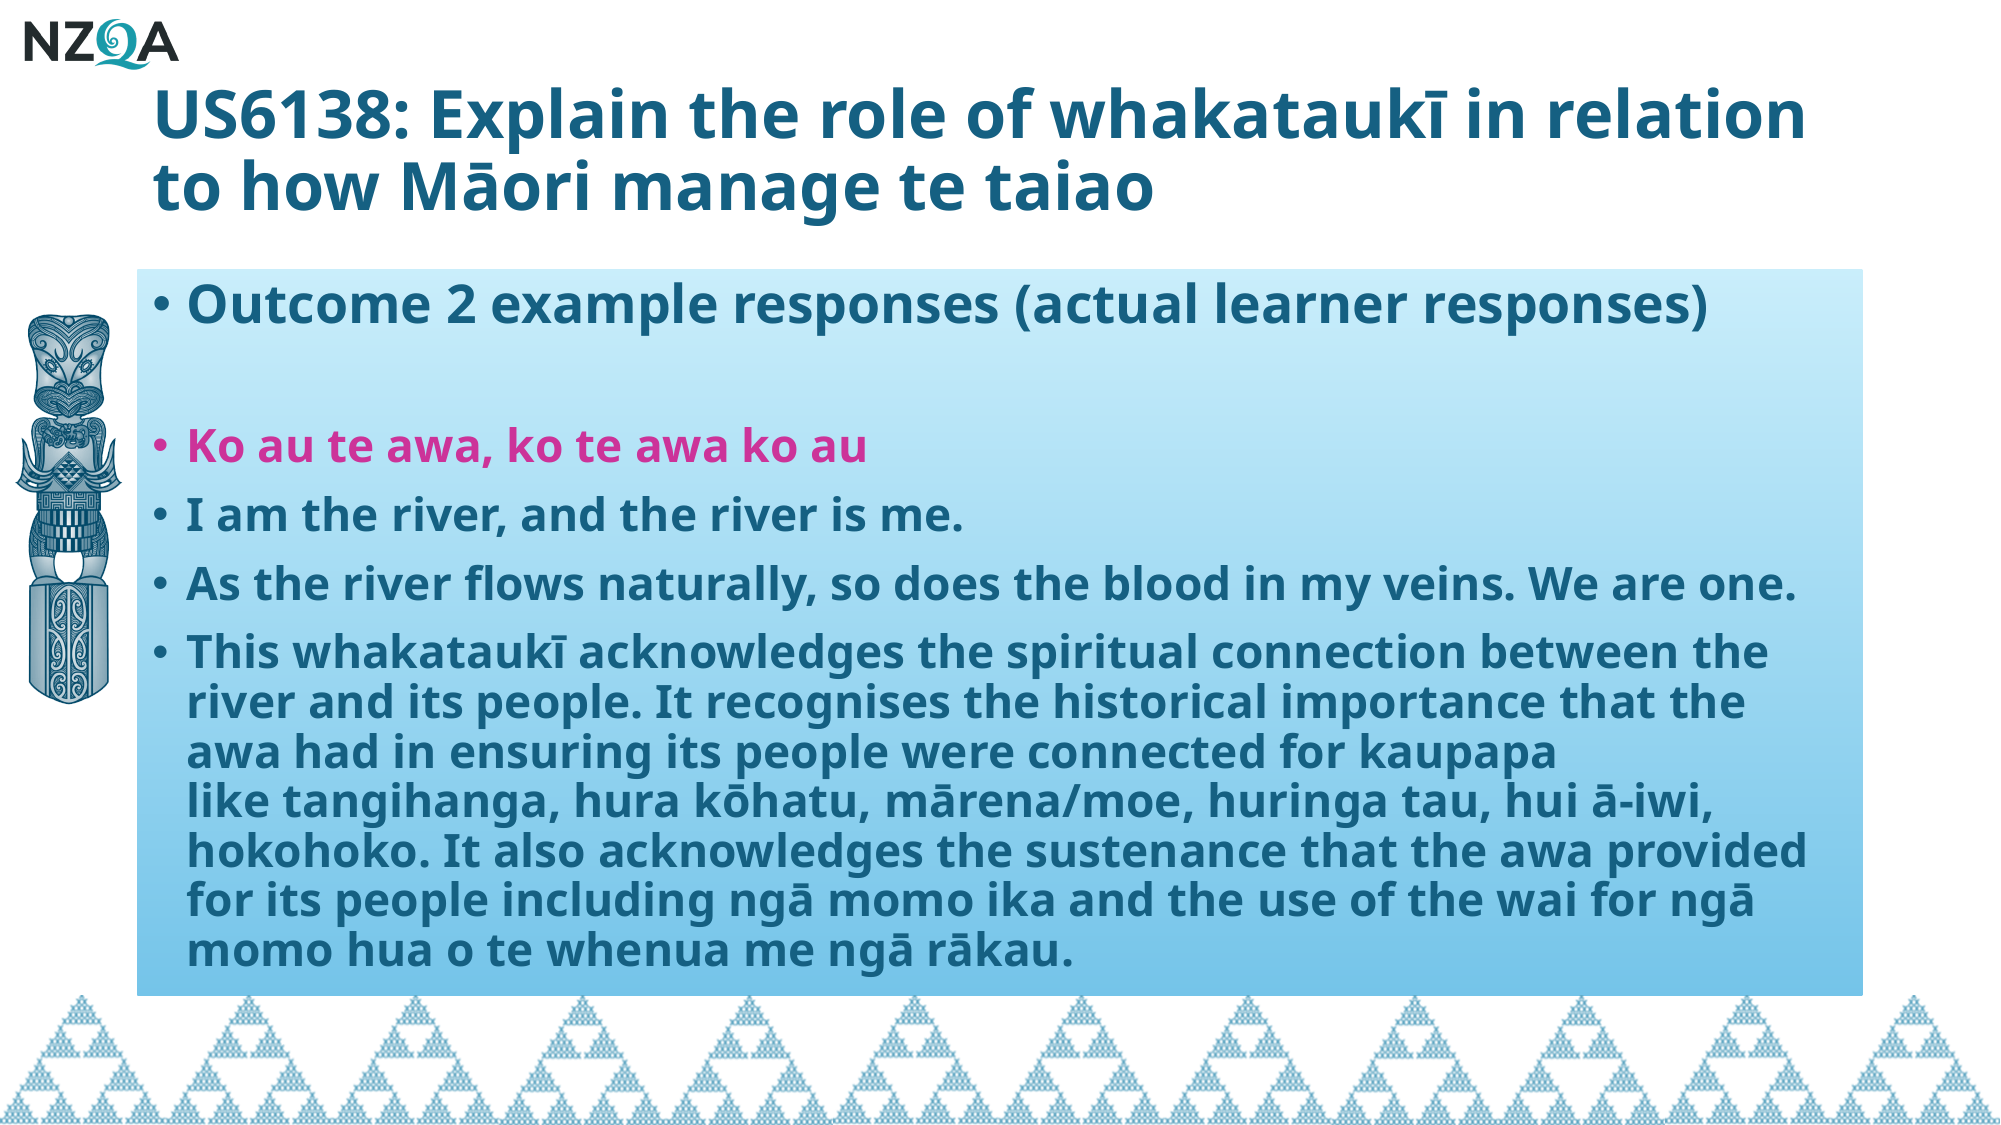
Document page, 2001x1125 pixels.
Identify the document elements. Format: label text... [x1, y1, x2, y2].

picture [17, 12, 186, 73]
title US6138: Explain the role of whakataukī in relation to how Māori manage te taiao [137, 59, 1863, 246]
picture [0, 298, 218, 719]
picture [0, 995, 2000, 1125]
list Outcome 2 example responses (actual learner responses) Ko au te awa, ko te awa ko au I am the river, and the river is me. As the river flows naturally, so does the blood in my veins. We are one. This whakataukī acknowledges the spiritual connection between the river and its people. It recognises the historical importance that the awa had in ensuring its people were connected for kaupapa like tangihanga, hura kōhatu, mārena/moe, huringa tau, hui ā-iwi, hokohoko. It also acknowledges the sustenance that the awa provided for its people including ngā momo ika and the use of the wai for ngā momo hua o te whenua me ngā rākau. [137, 269, 1863, 995]
